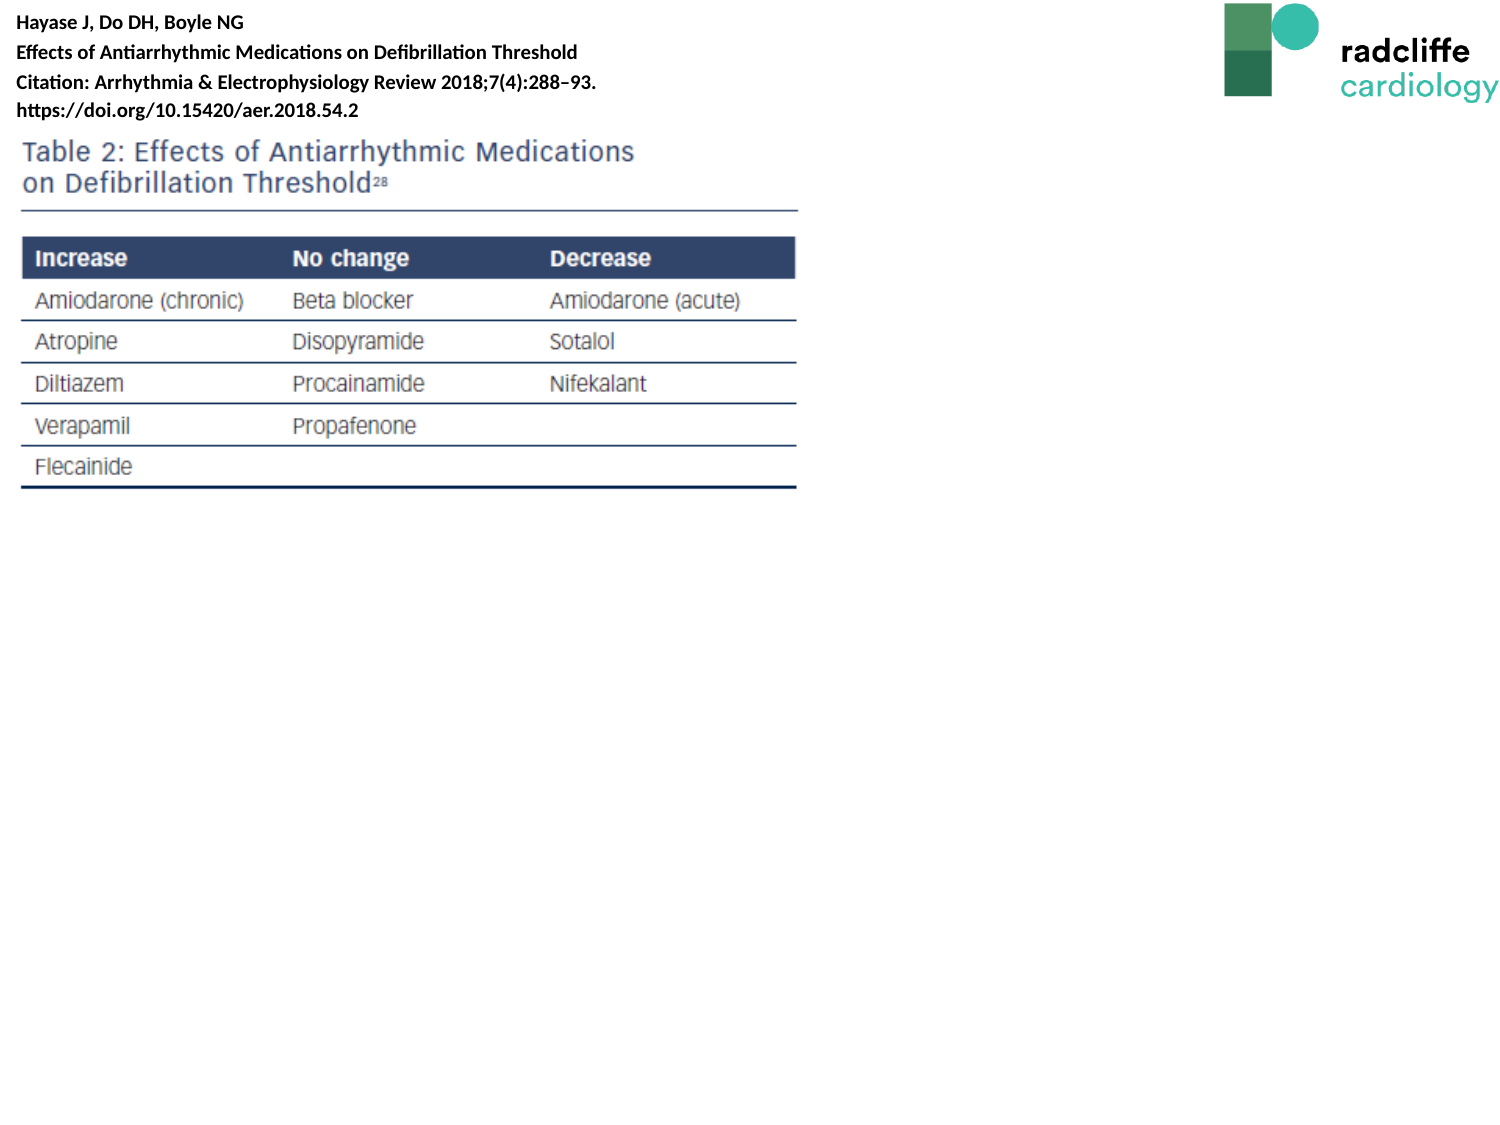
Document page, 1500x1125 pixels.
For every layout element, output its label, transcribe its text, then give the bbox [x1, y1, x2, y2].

picture [1, 124, 815, 523]
picture [1224, 1, 1499, 104]
text_box Effects of Antiarrhythmic Medications on Defibrillation Threshold [1, 31, 1224, 60]
text_box Citation: Arrhythmia & Electrophysiology Review 2018;7(4):288–93. [1, 60, 1224, 89]
text_box https://doi.org/10.15420/aer.2018.54.2 [1, 89, 1500, 129]
text_box Hayase J, Do DH, Boyle NG [1, 1, 939, 31]
